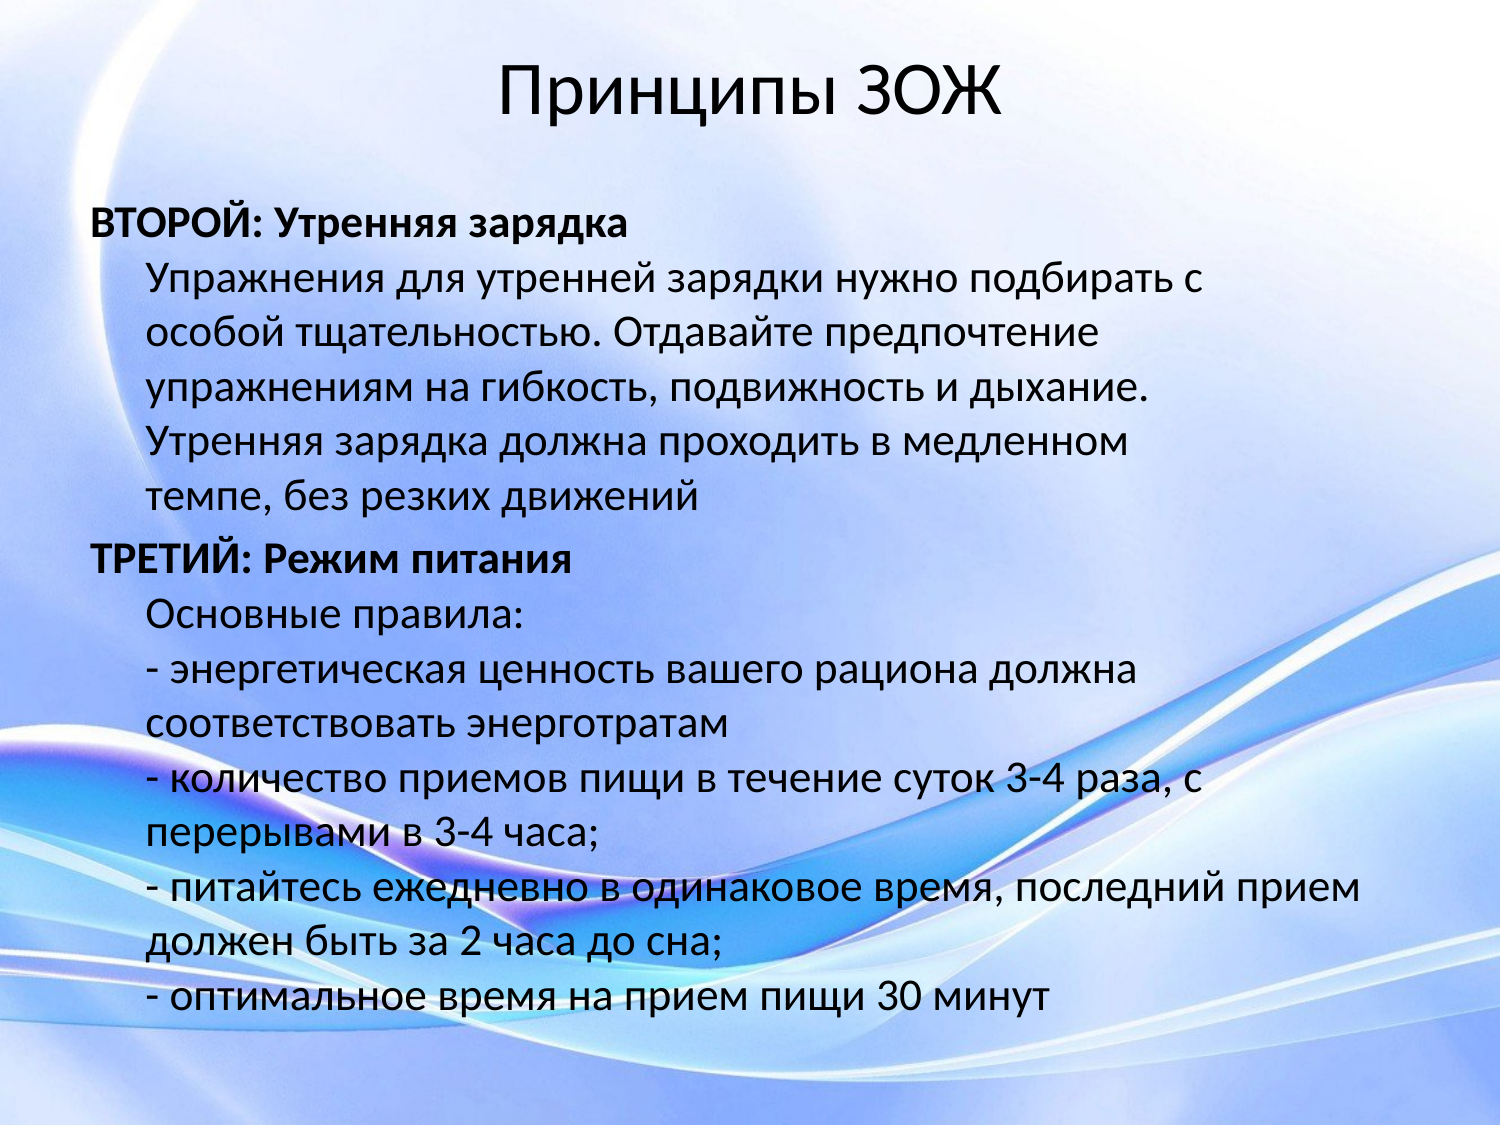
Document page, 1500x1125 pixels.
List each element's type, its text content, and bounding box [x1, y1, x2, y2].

list ВТОРОЙ: Утренняя зарядка Упражнения для утренней зарядки нужно подбирать с особой тщательностью. Отдавайте предпочтение упражнениям на гибкость, подвижность и дыхание. Утренняя зарядка должна проходить в медленном темпе, без резких движений ТРЕТИЙ: Режим питания Основные правила: - энергетическая ценность вашего рациона должна соответствовать энерготратам - количество приемов пищи в течение суток 3-4 раза, с перерывами в 3-4 часа; - питайтесь ежедневно в одинаковое время, последний прием должен быть за 2 часа до сна; - оптимальное время на прием пищи 30 минут [75, 184, 1425, 1035]
picture [0, 0, 1500, 1125]
title Принципы ЗОЖ [75, 30, 1425, 138]
